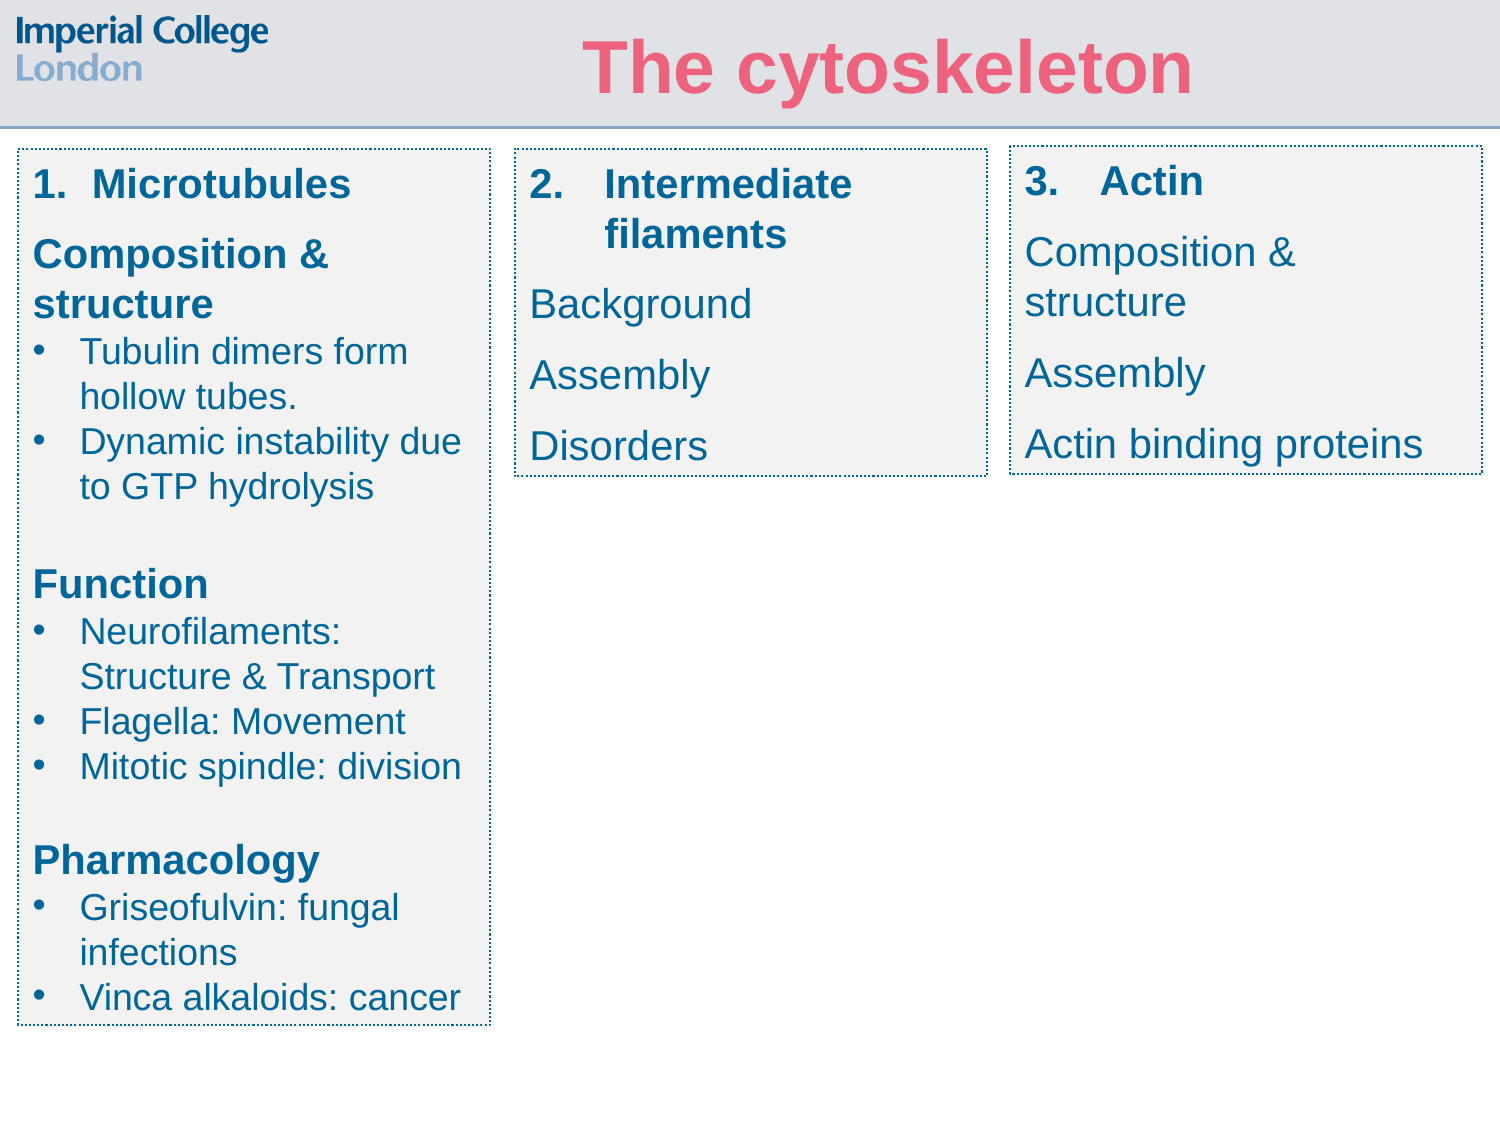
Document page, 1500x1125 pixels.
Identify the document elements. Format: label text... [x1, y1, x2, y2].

text_box Microtubules Composition & structure Tubulin dimers form hollow tubes. Dynamic instability due to GTP hydrolysis Function Neurofilaments: Structure & Transport Flagella: Movement Mitotic spindle: division Pharmacology Griseofulvin: fungal infections Vinca alkaloids: cancer [18, 149, 491, 1025]
text_box Intermediate filaments Background Assembly Disorders [514, 148, 987, 477]
picture [0, 0, 1500, 129]
text_box Actin Composition & structure Assembly Actin binding proteins [1009, 146, 1483, 474]
text_box The cytoskeleton [277, 11, 1500, 117]
